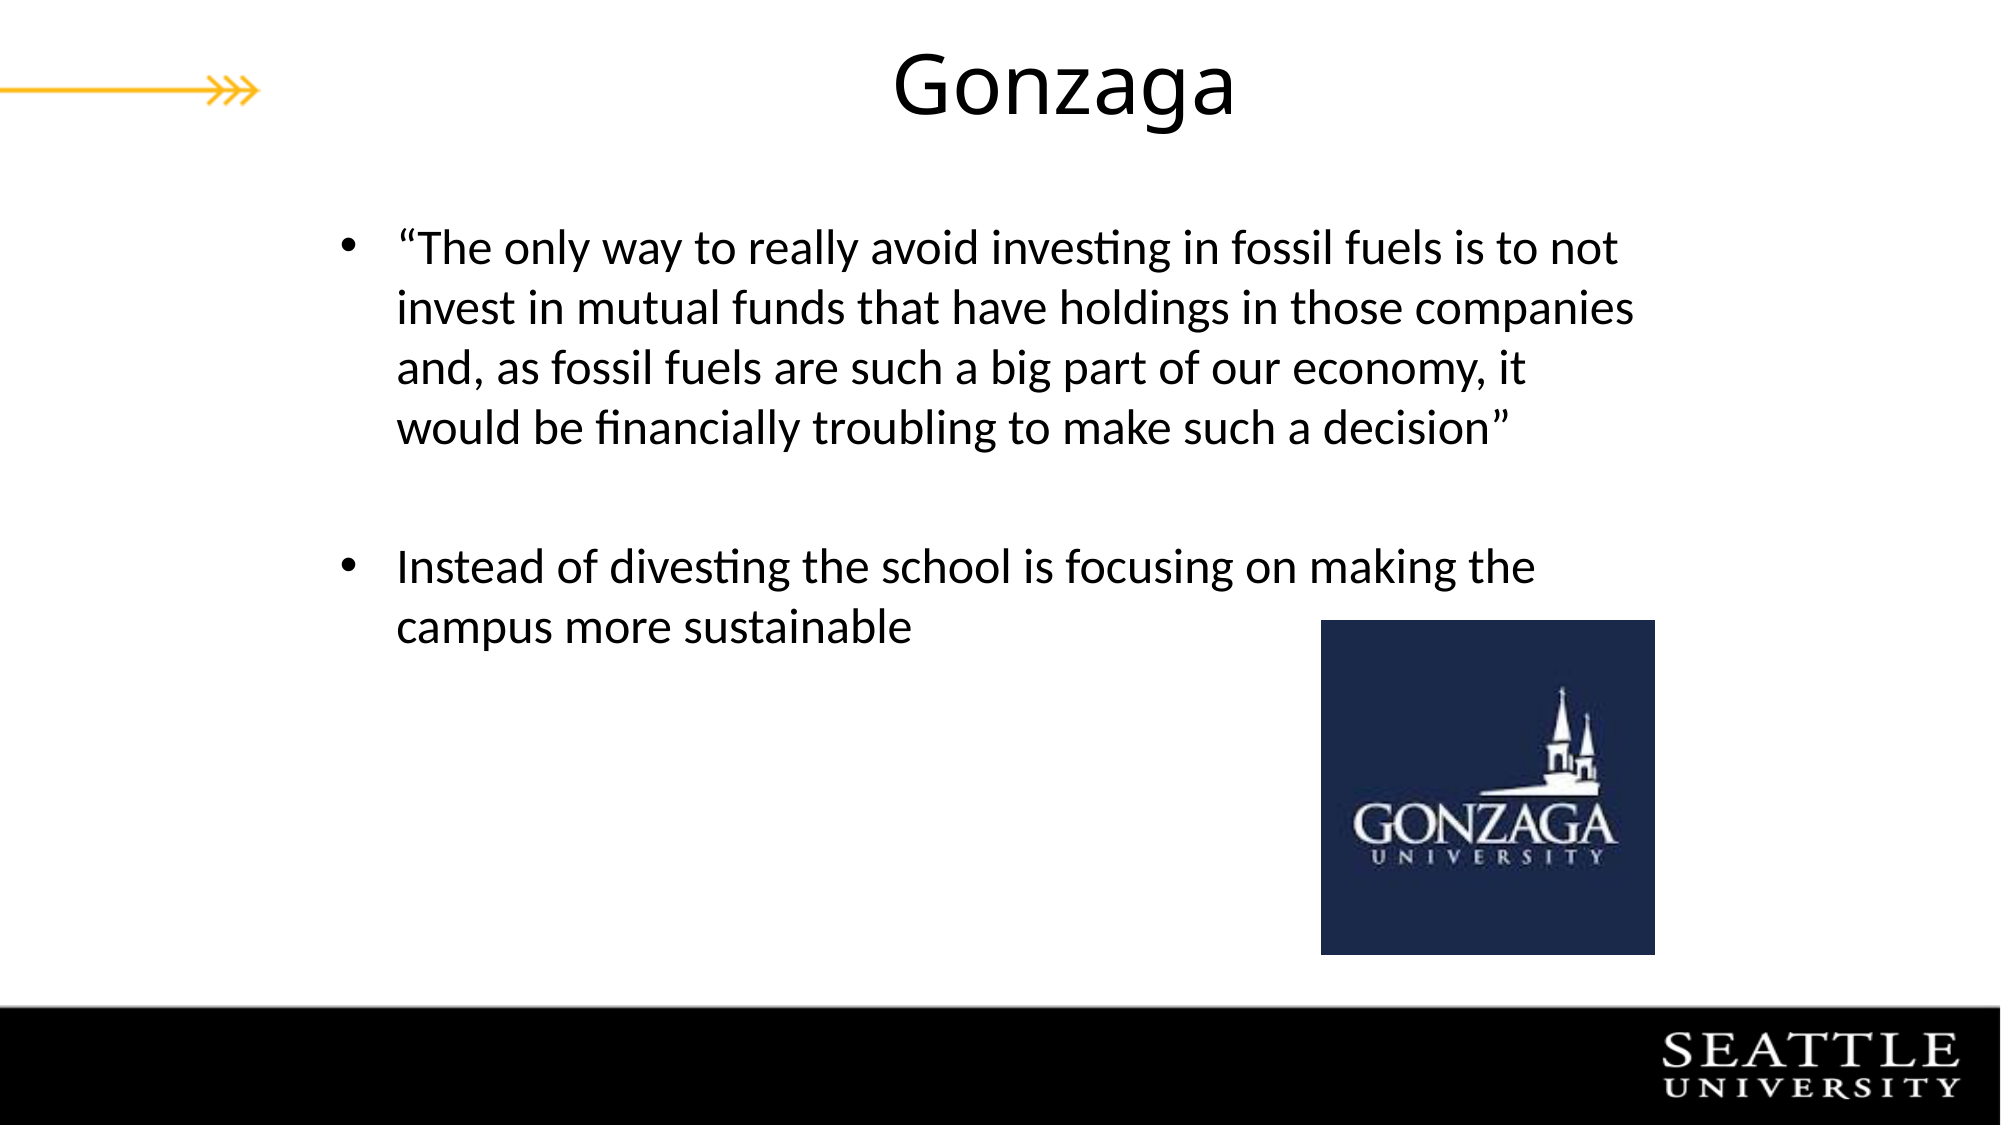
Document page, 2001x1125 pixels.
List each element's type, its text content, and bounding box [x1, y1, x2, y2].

title Gonzaga [165, 0, 1965, 176]
list “The only way to really avoid investing in fossil fuels is to not invest in mutual funds that have holdings in those companies and, as fossil fuels are such a big part of our economy, it would be financially troubling to make such a decision” Instead of divesting the school is focusing on making the campus more sustainable [324, 206, 1675, 949]
picture [0, 0, 2001, 1125]
